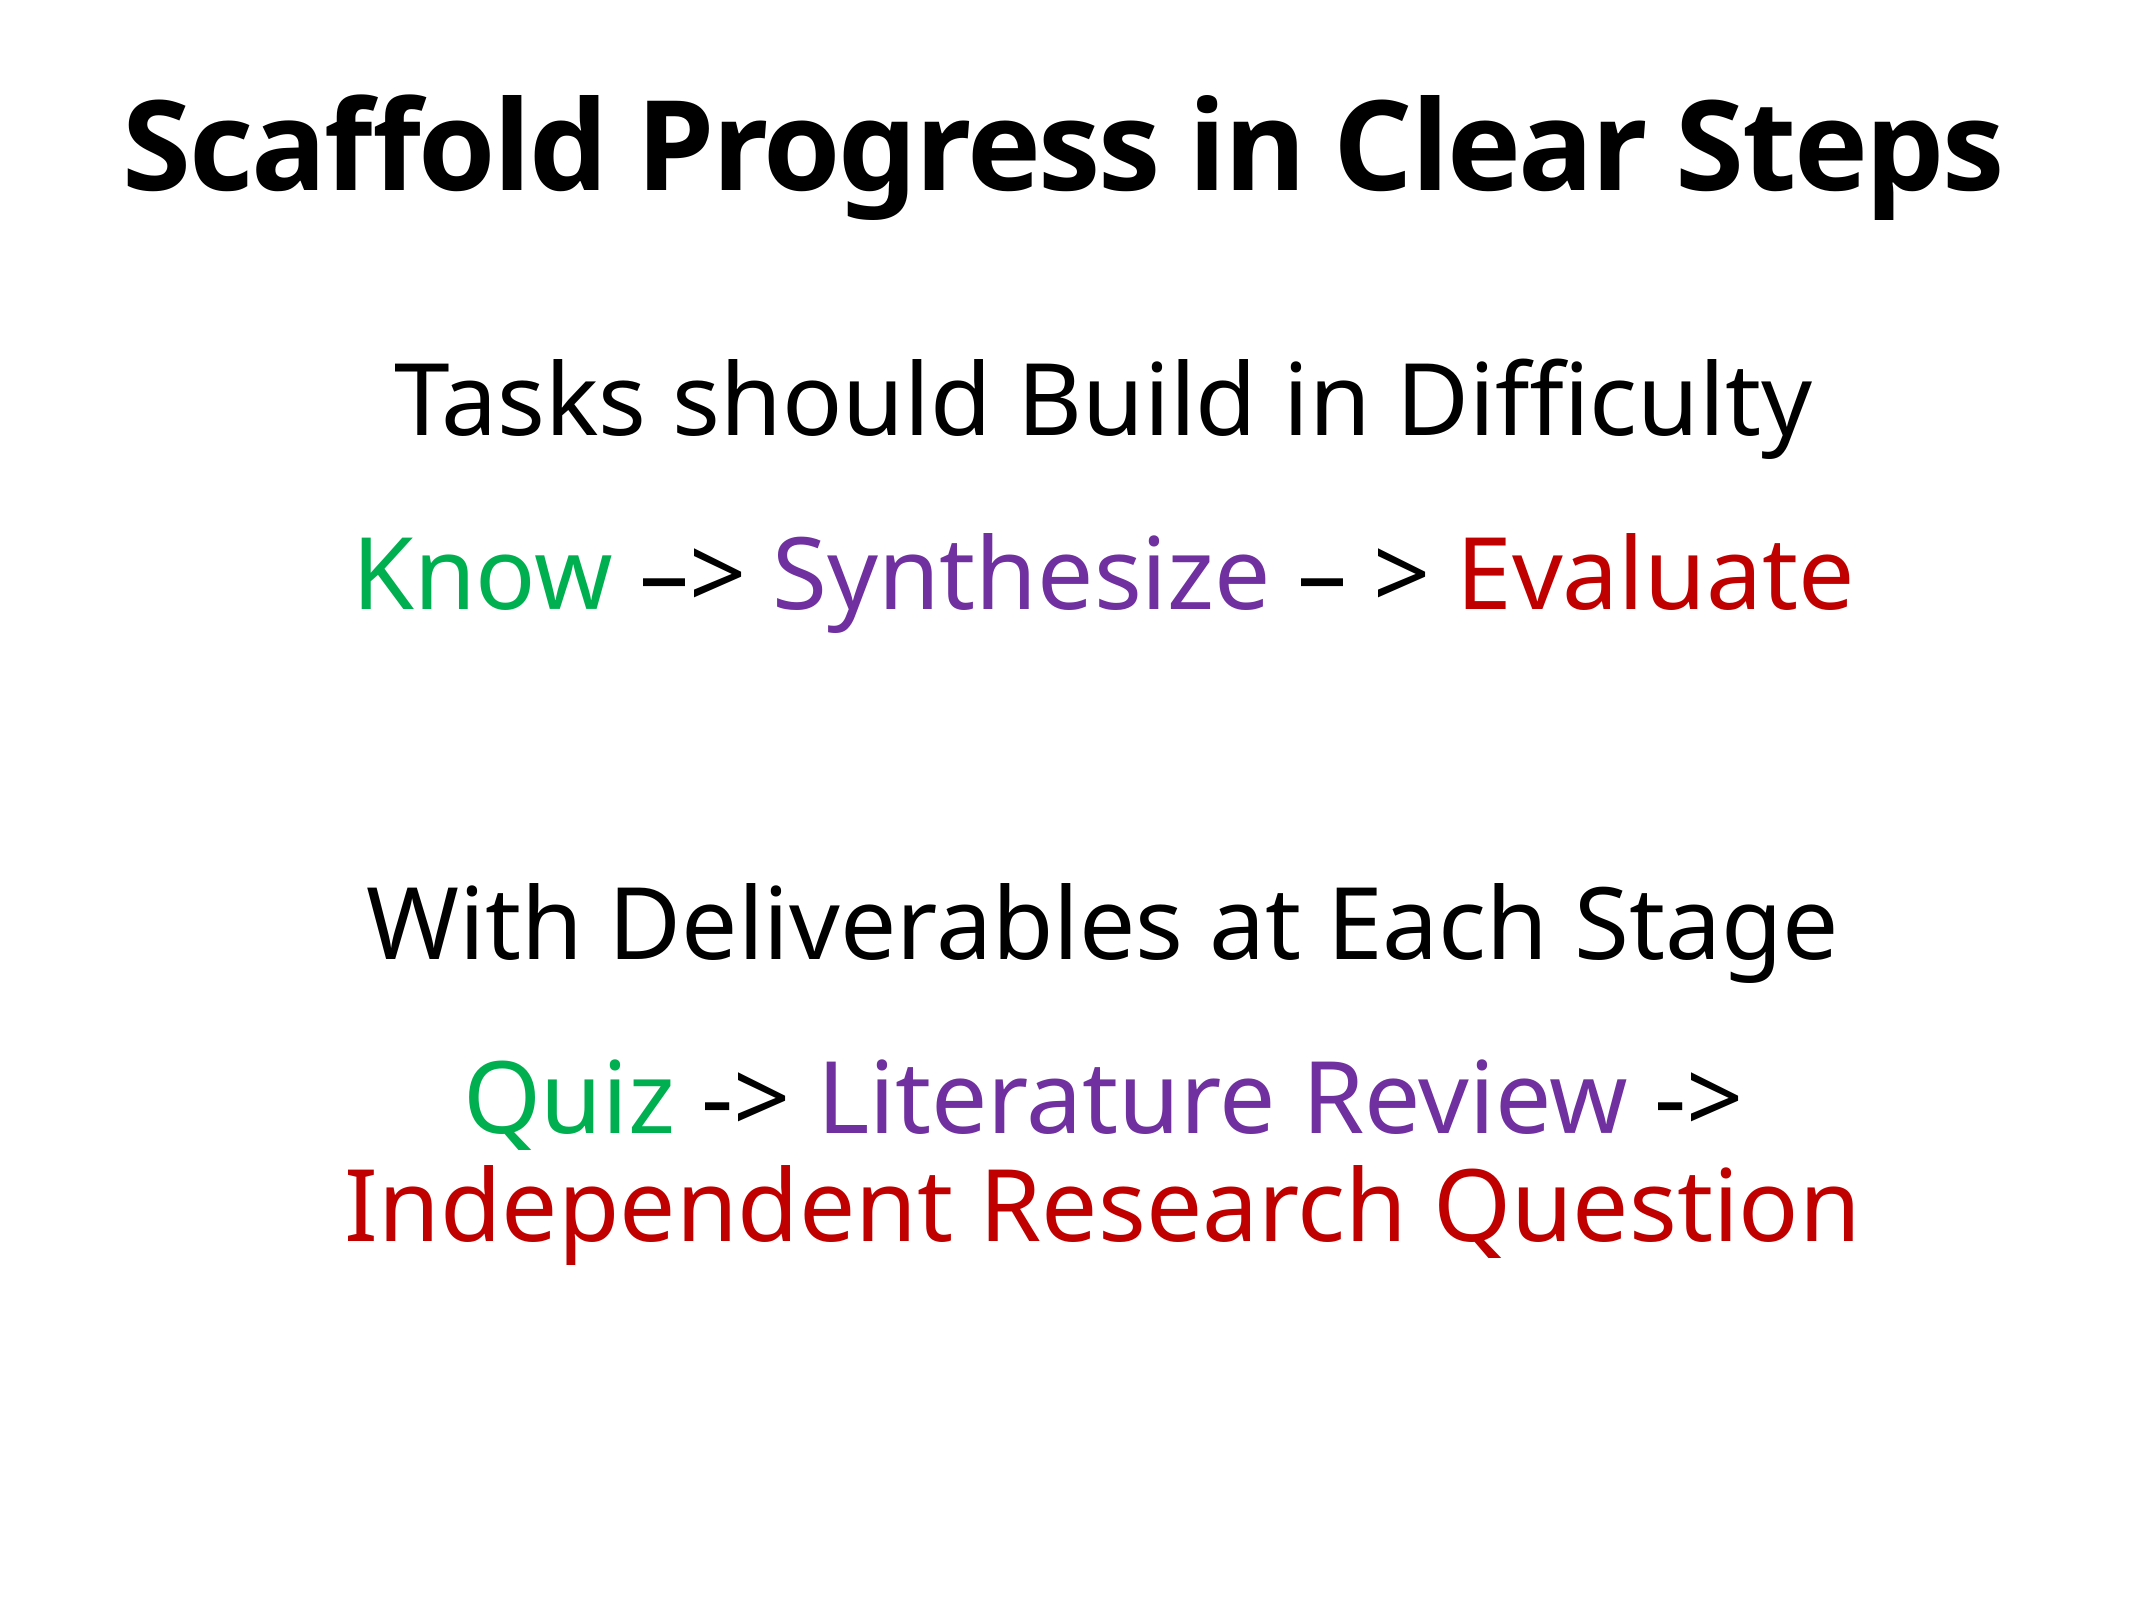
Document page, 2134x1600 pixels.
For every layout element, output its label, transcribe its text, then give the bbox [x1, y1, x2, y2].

title Scaffold Progress in Clear Steps [114, 72, 2020, 241]
text_box Tasks should Build in Difficulty Know –> Synthesize – > Evaluate With Deliverables at Each Stage Quiz -> Literature Review -> Independent Research Question [188, 340, 2019, 1272]
